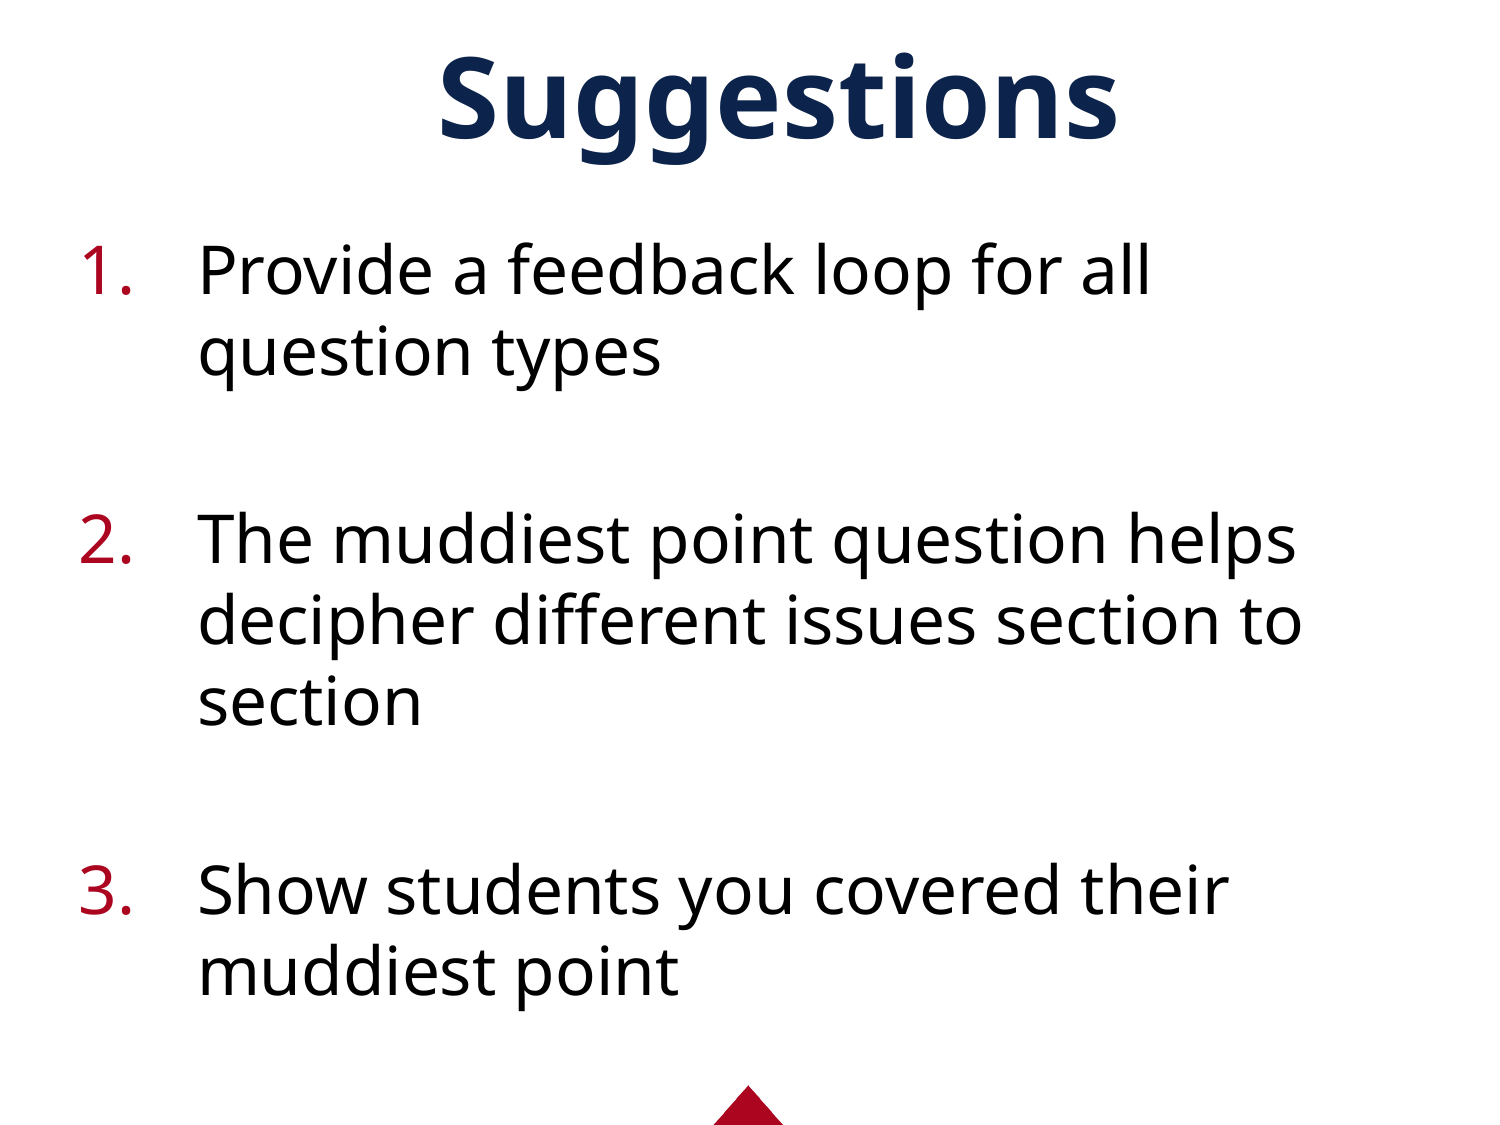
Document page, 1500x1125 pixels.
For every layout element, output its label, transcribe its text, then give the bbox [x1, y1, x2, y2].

picture [712, 1085, 784, 1125]
title Suggestions [104, 0, 1455, 188]
list Provide a feedback loop for all question types The muddiest point question helps decipher different issues section to section Show students you covered their muddiest point [63, 219, 1440, 1019]
